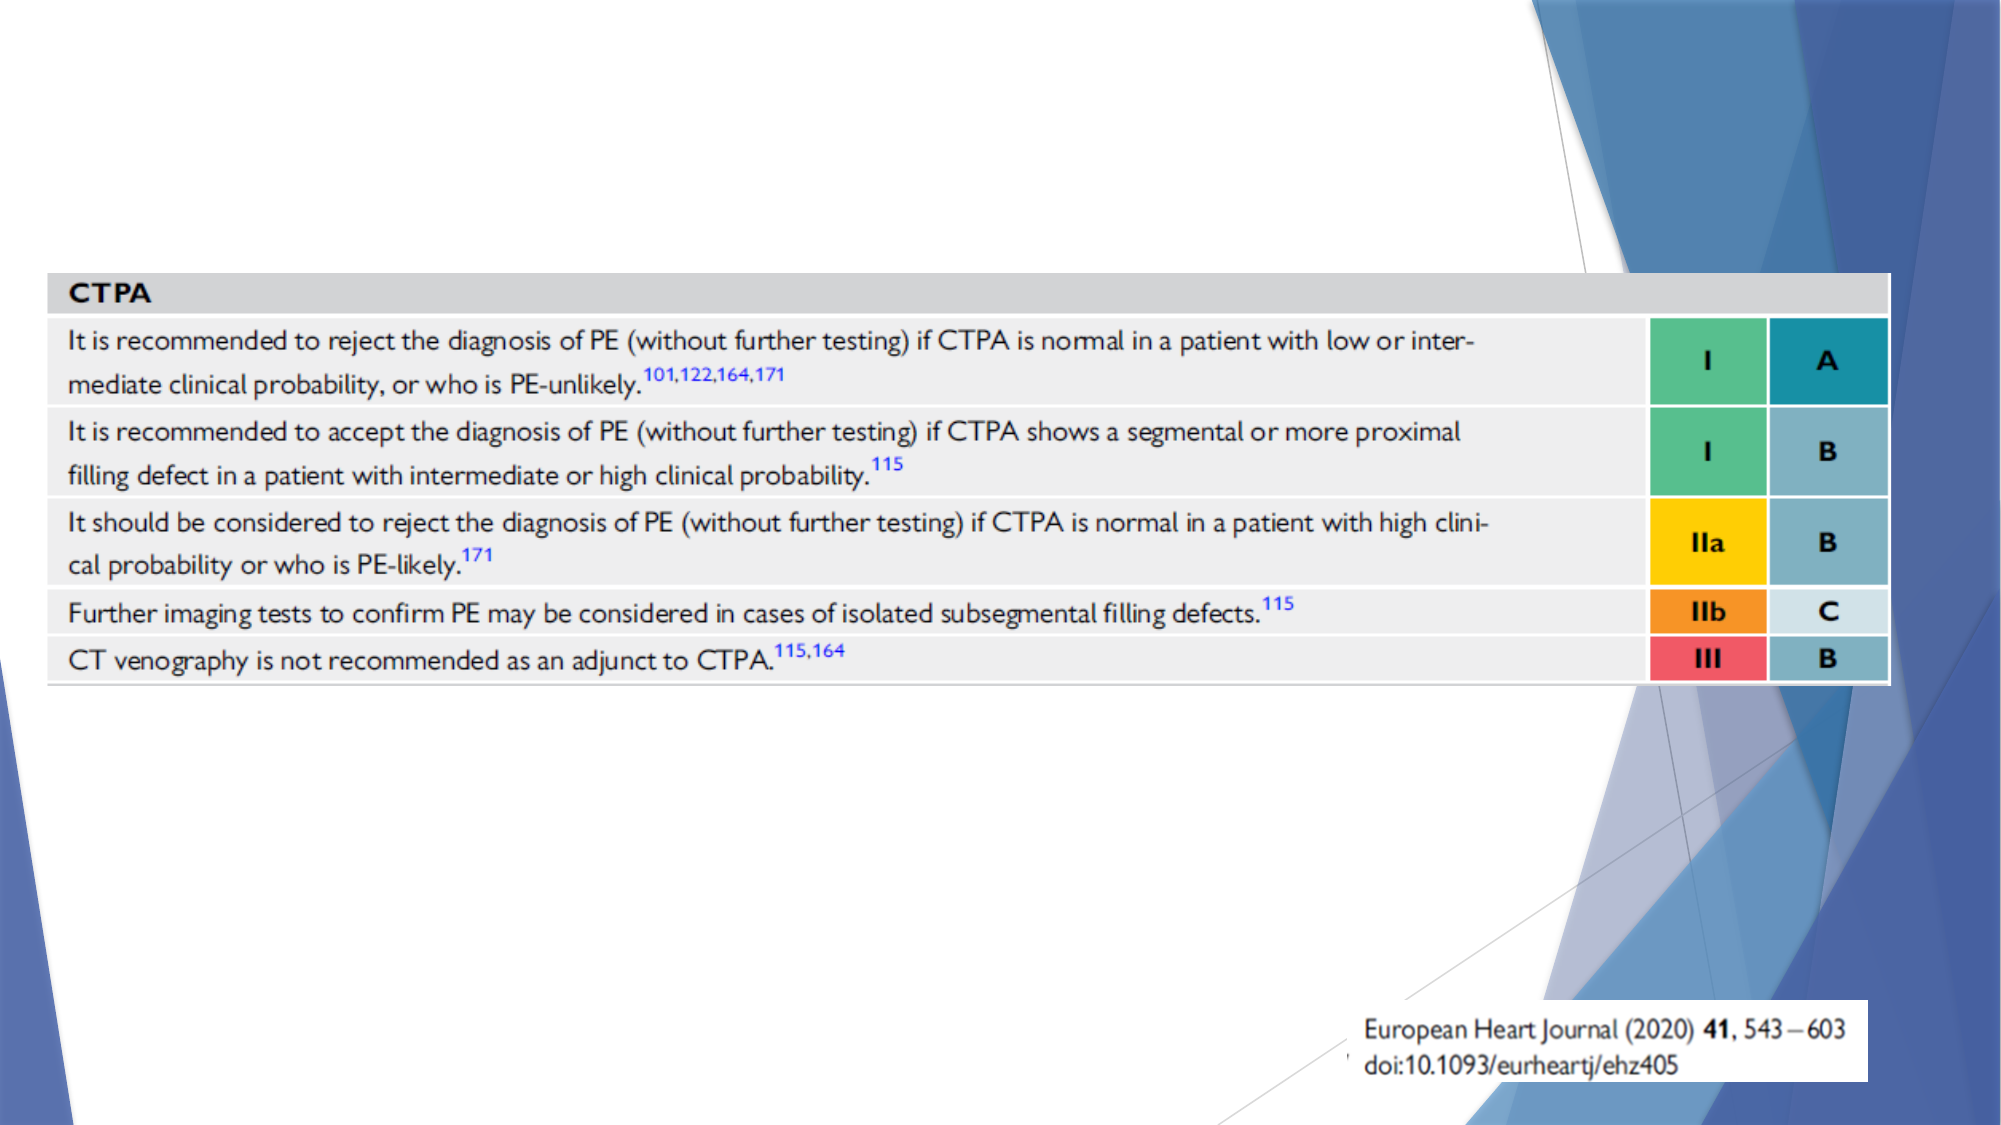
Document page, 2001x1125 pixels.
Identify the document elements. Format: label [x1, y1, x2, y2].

picture [1347, 999, 1869, 1082]
list [43, 272, 1892, 686]
